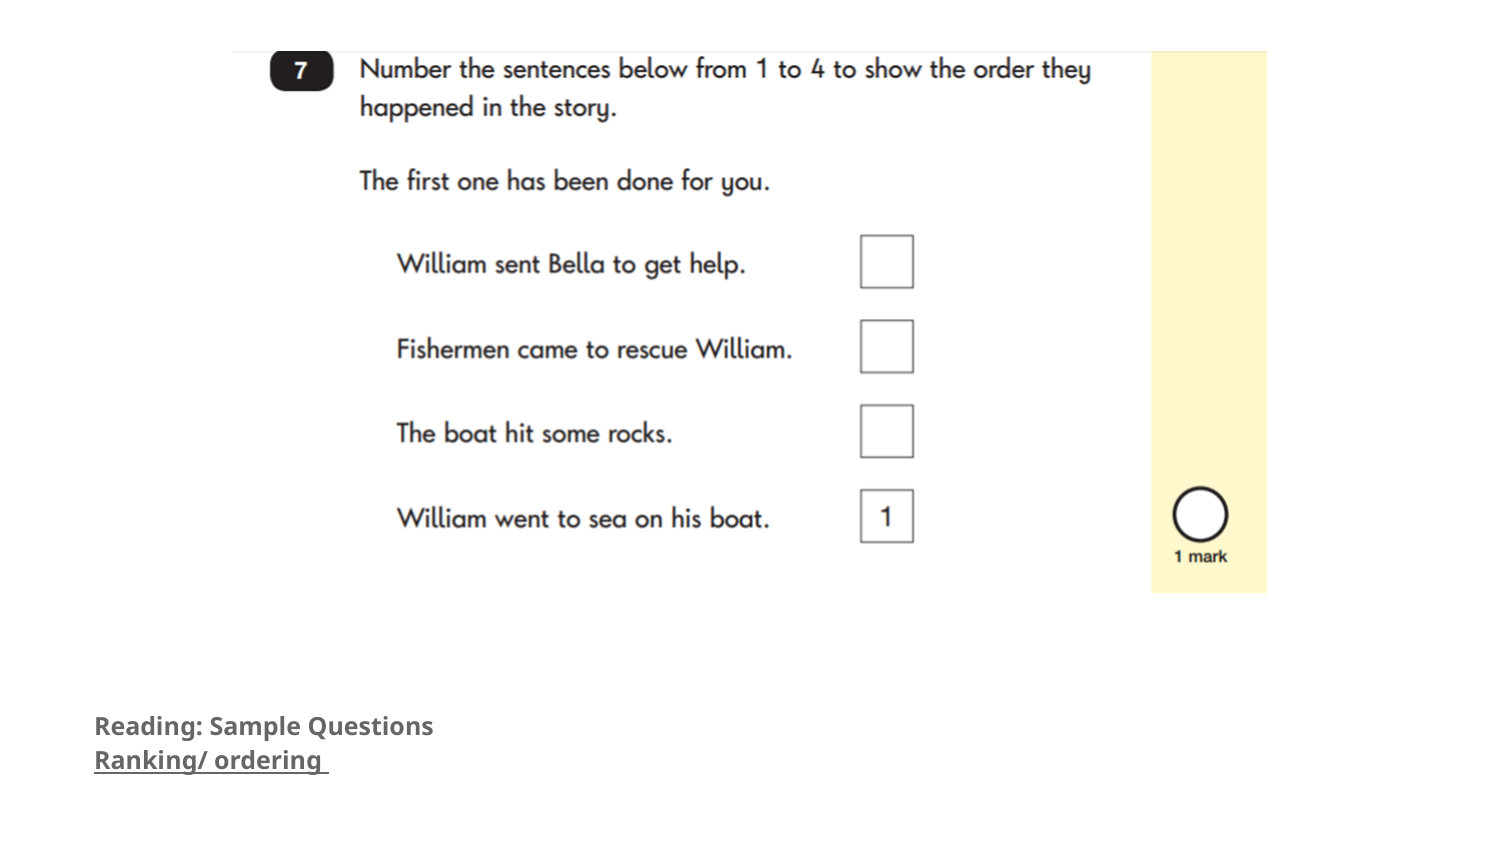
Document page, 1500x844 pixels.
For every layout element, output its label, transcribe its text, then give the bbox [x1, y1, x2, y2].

picture [233, 51, 1267, 593]
list Reading: Sample Questions Ranking/ ordering [52, 694, 1037, 793]
